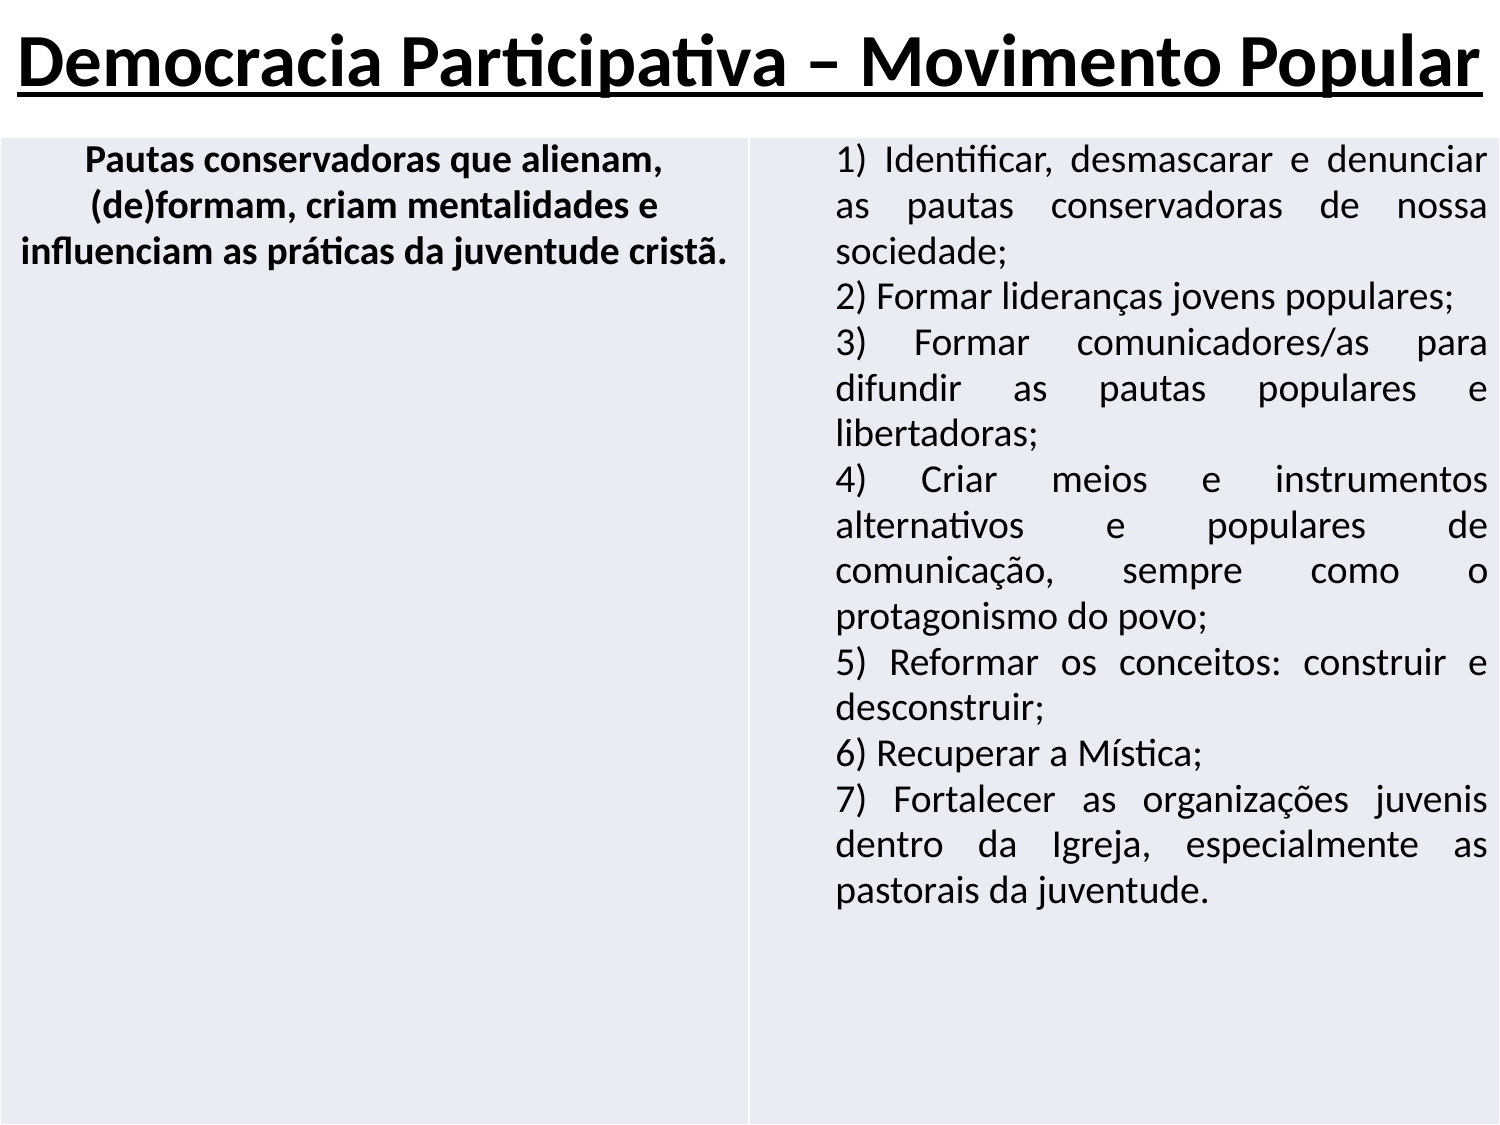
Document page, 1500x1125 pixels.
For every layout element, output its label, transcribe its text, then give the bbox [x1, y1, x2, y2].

table_header Pautas conservadoras que alienam, (de)formam, criam mentalidades e influenciam as práticas da juventude cristã. [1, 138, 748, 1124]
title Democracia Participativa – Movimento Popular [0, 0, 1500, 114]
table_header 1) Identificar, desmascarar e denunciar as pautas conservadoras de nossa sociedade; 2) Formar lideranças jovens populares; 3) Formar comunicadores/as para difundir as pautas populares e libertadoras; 4) Criar meios e instrumentos alternativos e populares de comunicação, sempre como o protagonismo do povo; 5) Reformar os conceitos: construir e desconstruir; 6) Recuperar a Mística; 7) Fortalecer as organizações juvenis dentro da Igreja, especialmente as pastorais da juventude. [750, 138, 1499, 1124]
